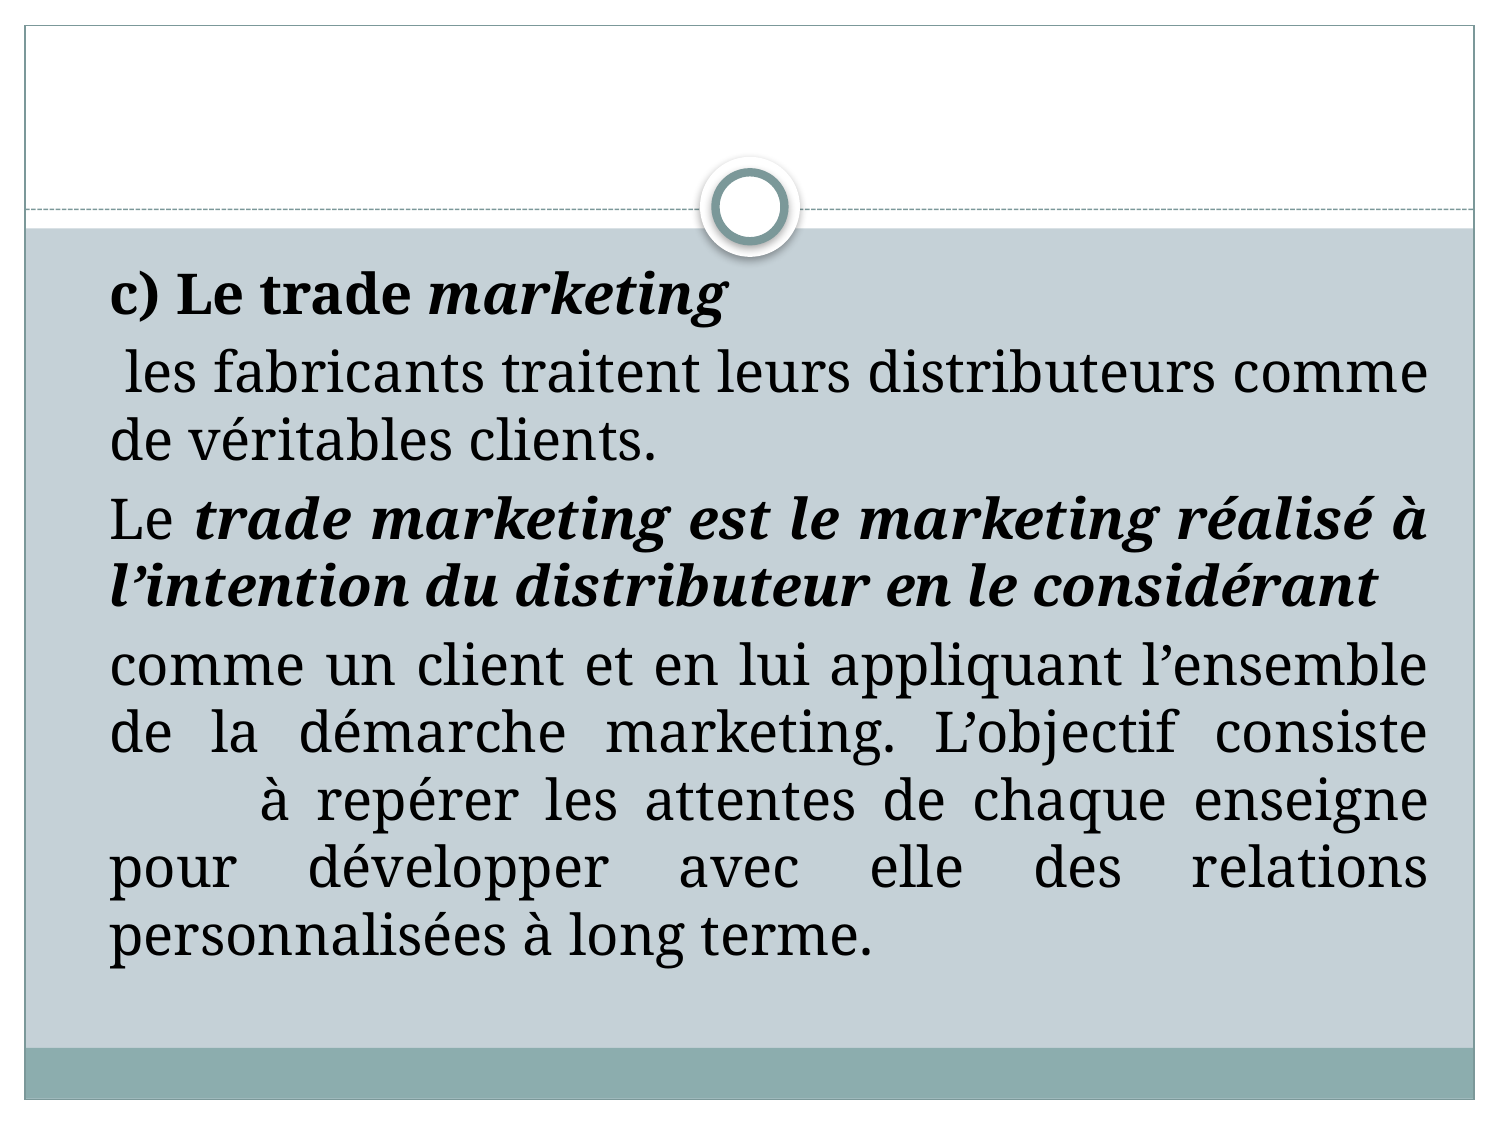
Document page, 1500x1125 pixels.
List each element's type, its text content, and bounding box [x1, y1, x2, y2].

list c) Le trade marketing les fabricants traitent leurs distributeurs comme de véritables clients. Le trade marketing est le marketing réalisé à l’intention du distributeur en le considérant comme un client et en lui appliquant l’ensemble de la démarche marketing. L’objectif consiste à repérer les attentes de chaque enseigne pour développer avec elle des relations personnalisées à long terme. [49, 250, 1445, 1001]
